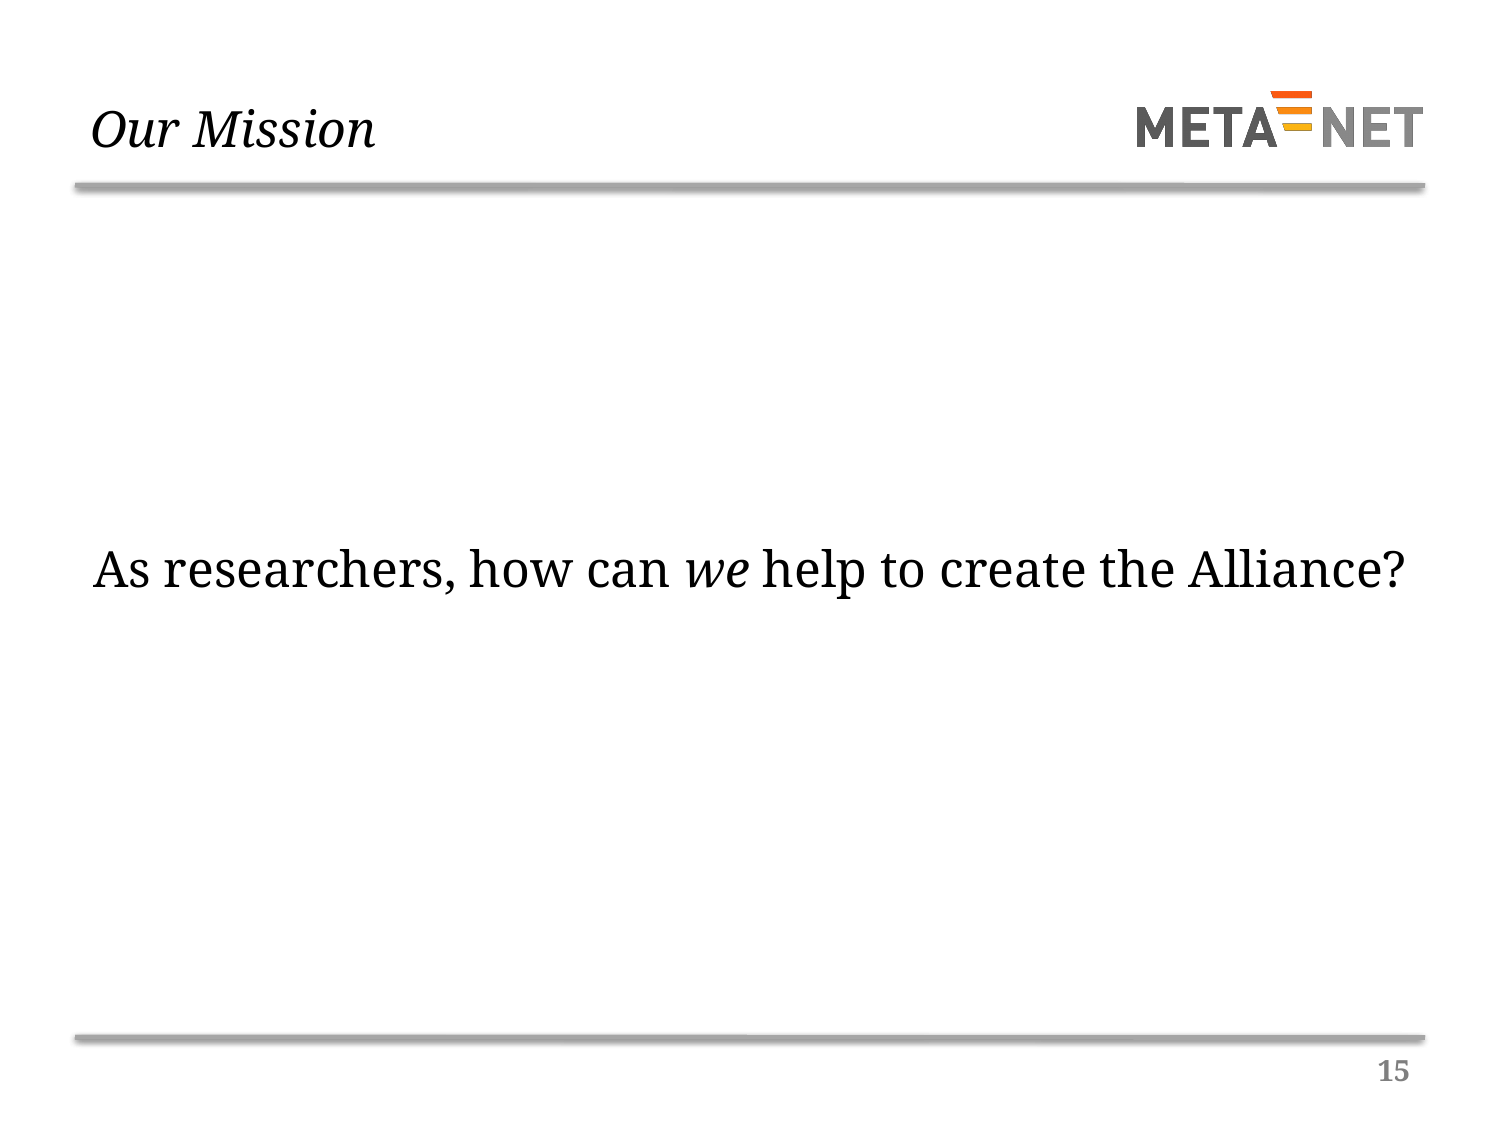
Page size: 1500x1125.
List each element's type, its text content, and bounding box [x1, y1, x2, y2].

slide_number 15 [1074, 1042, 1425, 1103]
list As researchers, how can we help to create the Alliance? [74, 239, 1426, 997]
title Our Mission [74, 49, 1426, 206]
